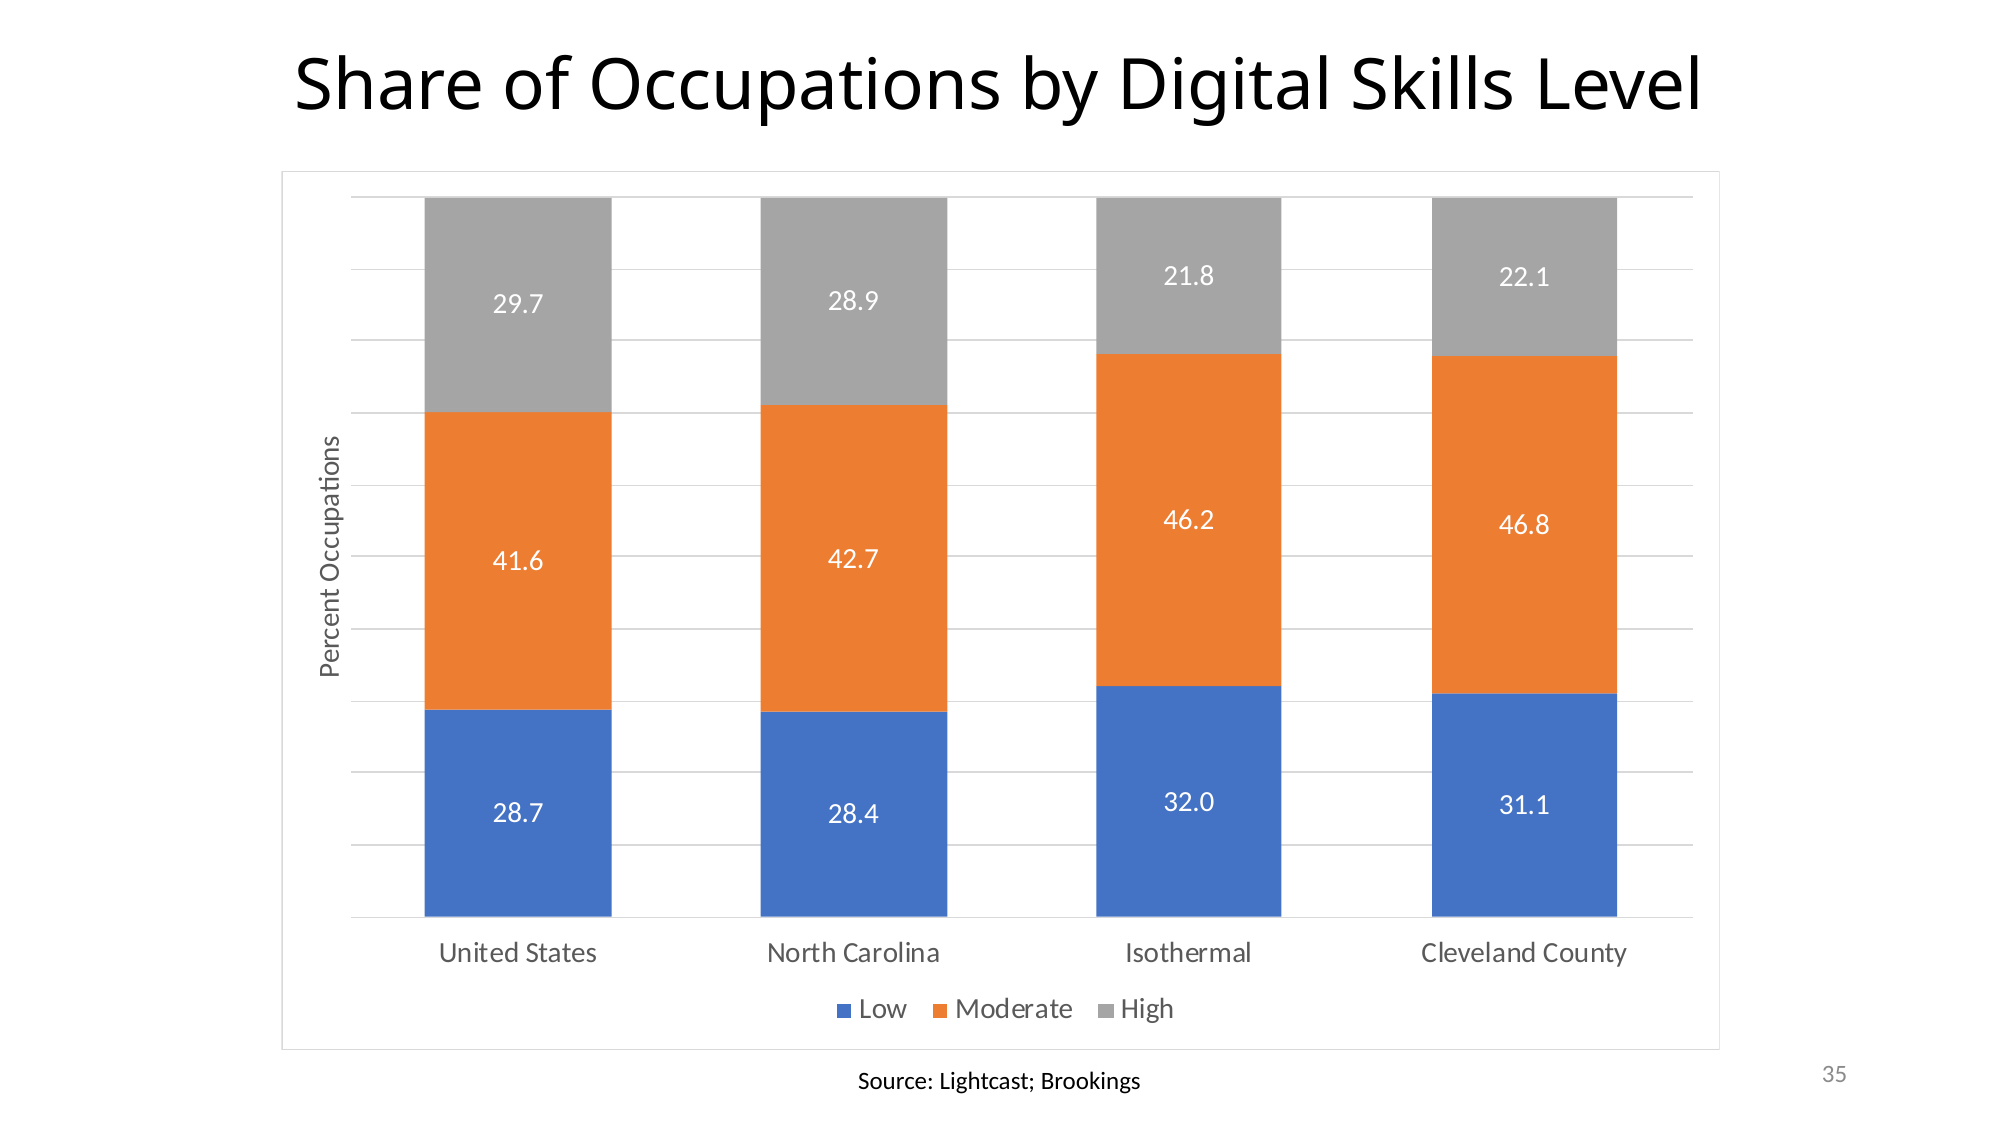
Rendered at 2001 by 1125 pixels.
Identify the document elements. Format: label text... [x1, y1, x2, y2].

title Share of Occupations by Digital Skills Level [24, 5, 1975, 169]
text_box Source: Lightcast; Brookings [843, 1057, 1157, 1102]
picture [280, 169, 1720, 1050]
slide_number 35 [1412, 1042, 1863, 1103]
